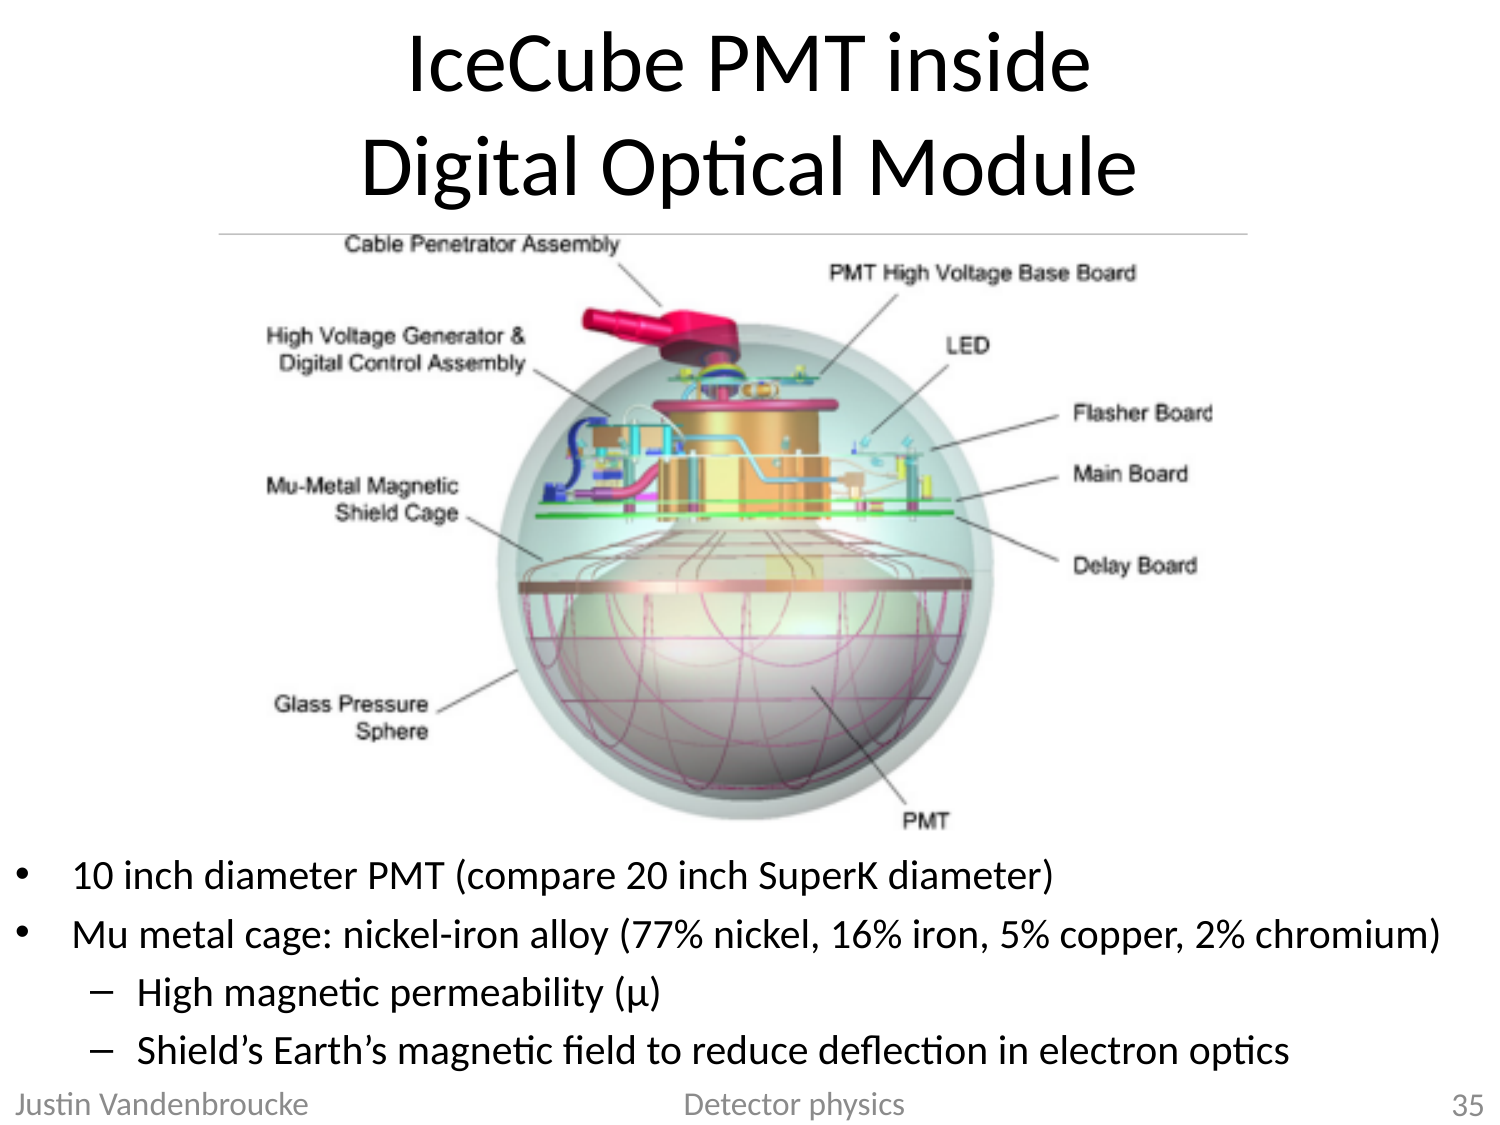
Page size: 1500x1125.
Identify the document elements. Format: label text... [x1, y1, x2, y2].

picture [218, 220, 1248, 849]
title IceCube PMT inside Digital Optical Module [75, 0, 1425, 221]
list 10 inch diameter PMT (compare 20 inch SuperK diameter) Mu metal cage: nickel-iron alloy (77% nickel, 16% iron, 5% copper, 2% chromium) High magnetic permeability (µ) Shield’s Earth’s magnetic field to reduce deflection in electron optics [0, 840, 1500, 1118]
footer Justin Vandenbroucke Detector physics [0, 1078, 1014, 1125]
slide_number 35 [1145, 1079, 1500, 1125]
